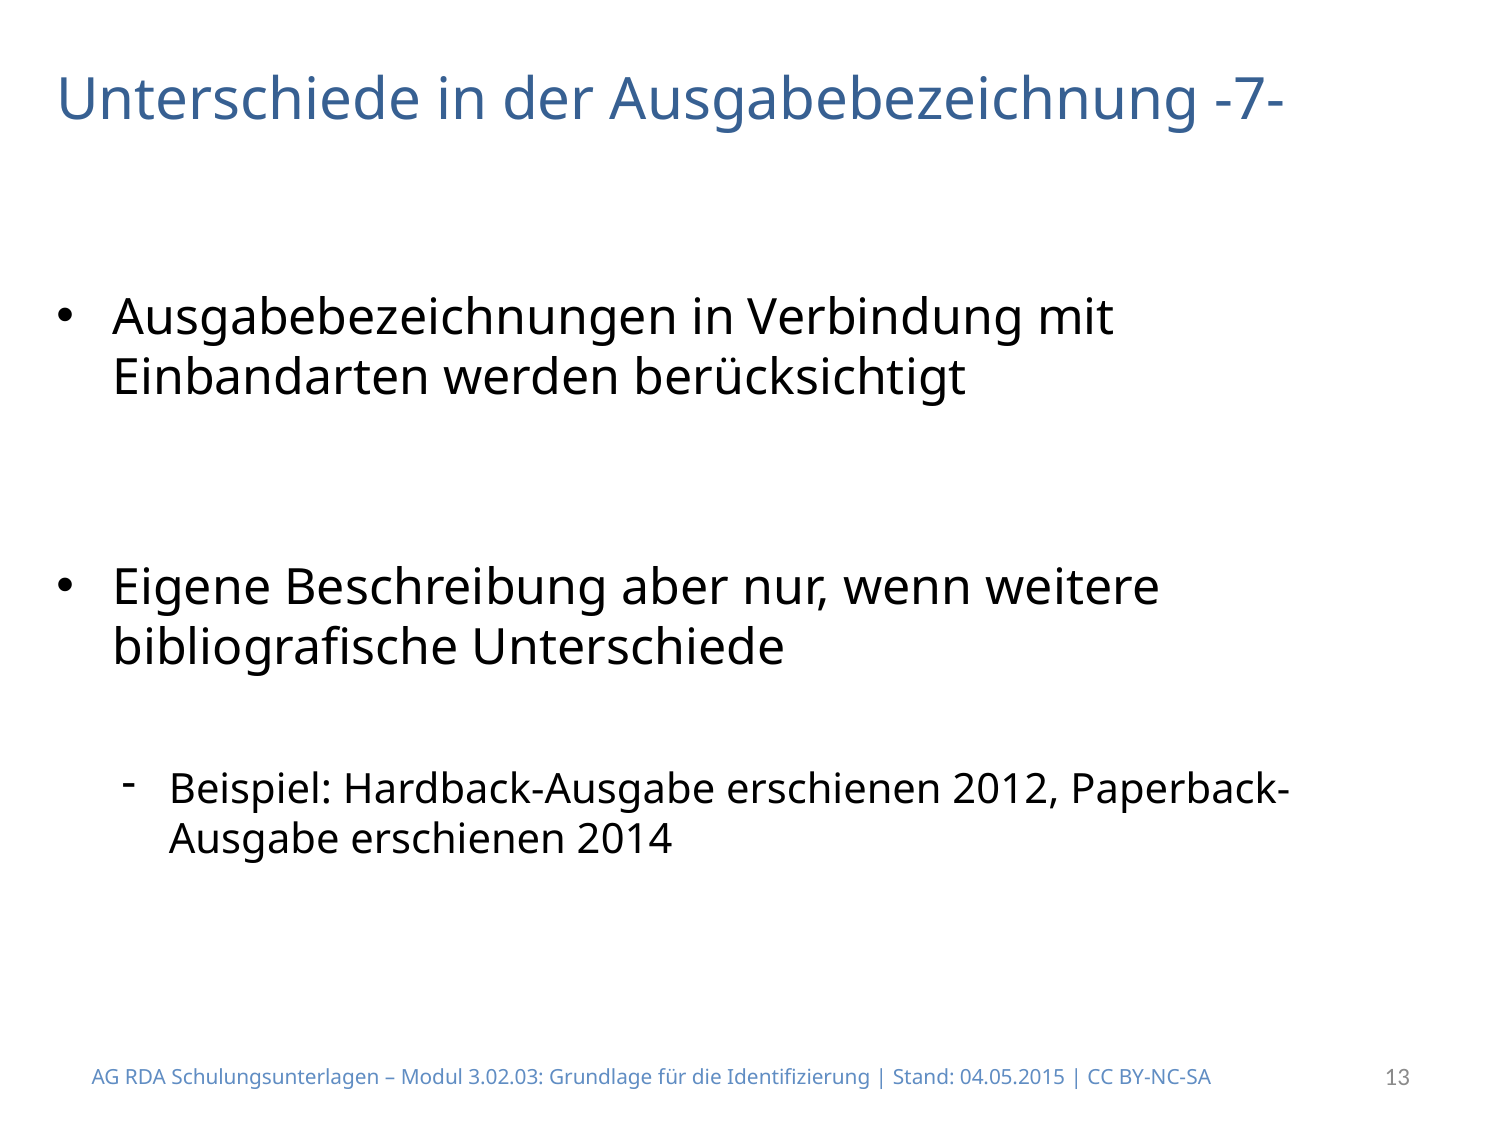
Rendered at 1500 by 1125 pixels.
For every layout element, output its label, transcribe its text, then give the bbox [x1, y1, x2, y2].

list Ausgabebezeichnungen in Verbindung mit Einbandarten werden berücksichtigt Eigene Beschreibung aber nur, wenn weitere bibliografische Unterschiede Beispiel: Hardback-Ausgabe erschienen 2012, Paperback-Ausgabe erschienen 2014 [41, 137, 1459, 1035]
slide_number 13 [1187, 1045, 1425, 1106]
title Unterschiede in der Ausgabebezeichnung -7- [41, 54, 1459, 137]
footer AG RDA Schulungsunterlagen – Modul 3.02.03: Grundlage für die Identifizierung | Stand: 04.05.2015 | CC BY-NC-SA [76, 1045, 1187, 1106]
